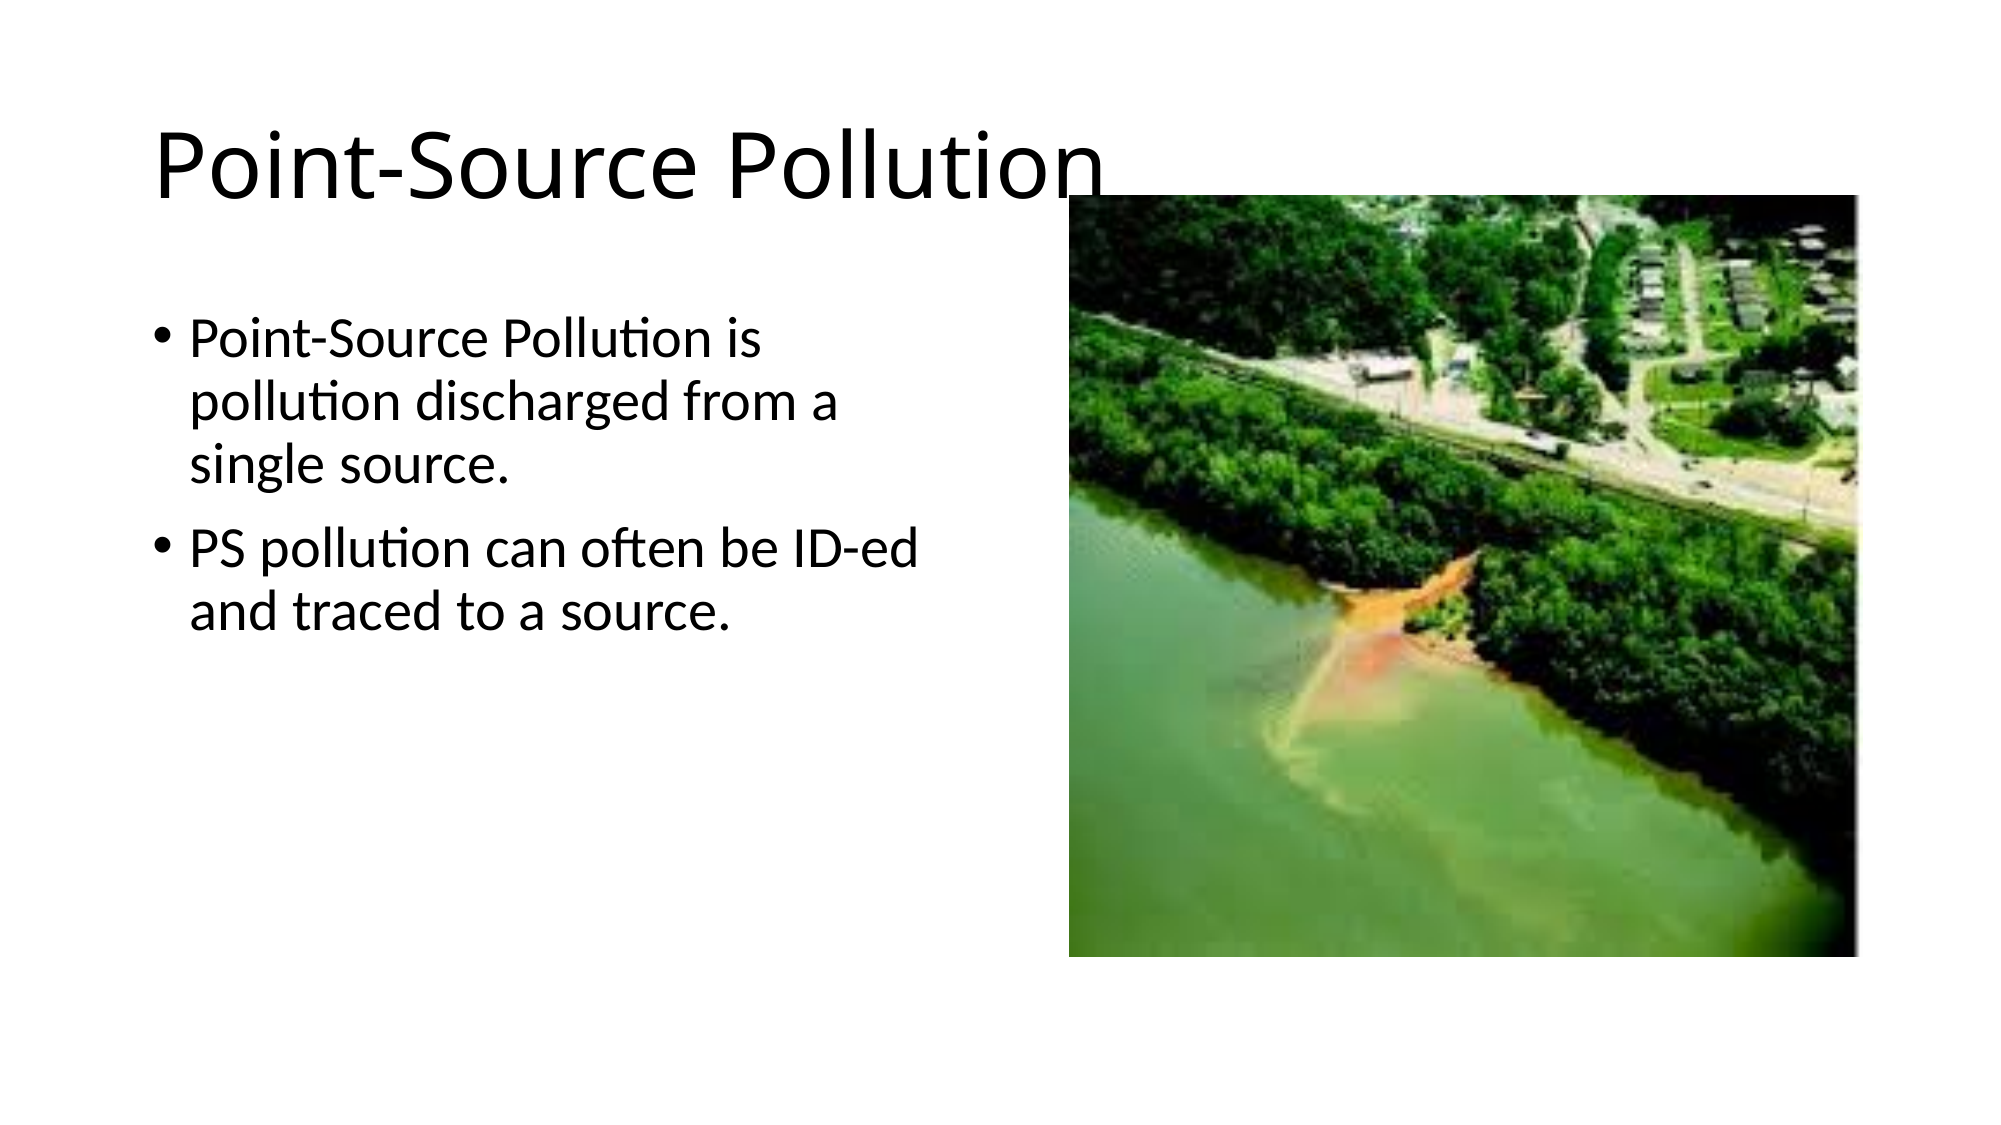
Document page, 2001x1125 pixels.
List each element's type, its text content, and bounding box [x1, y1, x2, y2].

list Point-Source Pollution is pollution discharged from a single source. PS pollution can often be ID-ed and traced to a source. [137, 299, 988, 1014]
title Point-Source Pollution [137, 59, 1863, 278]
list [1069, 195, 1863, 958]
